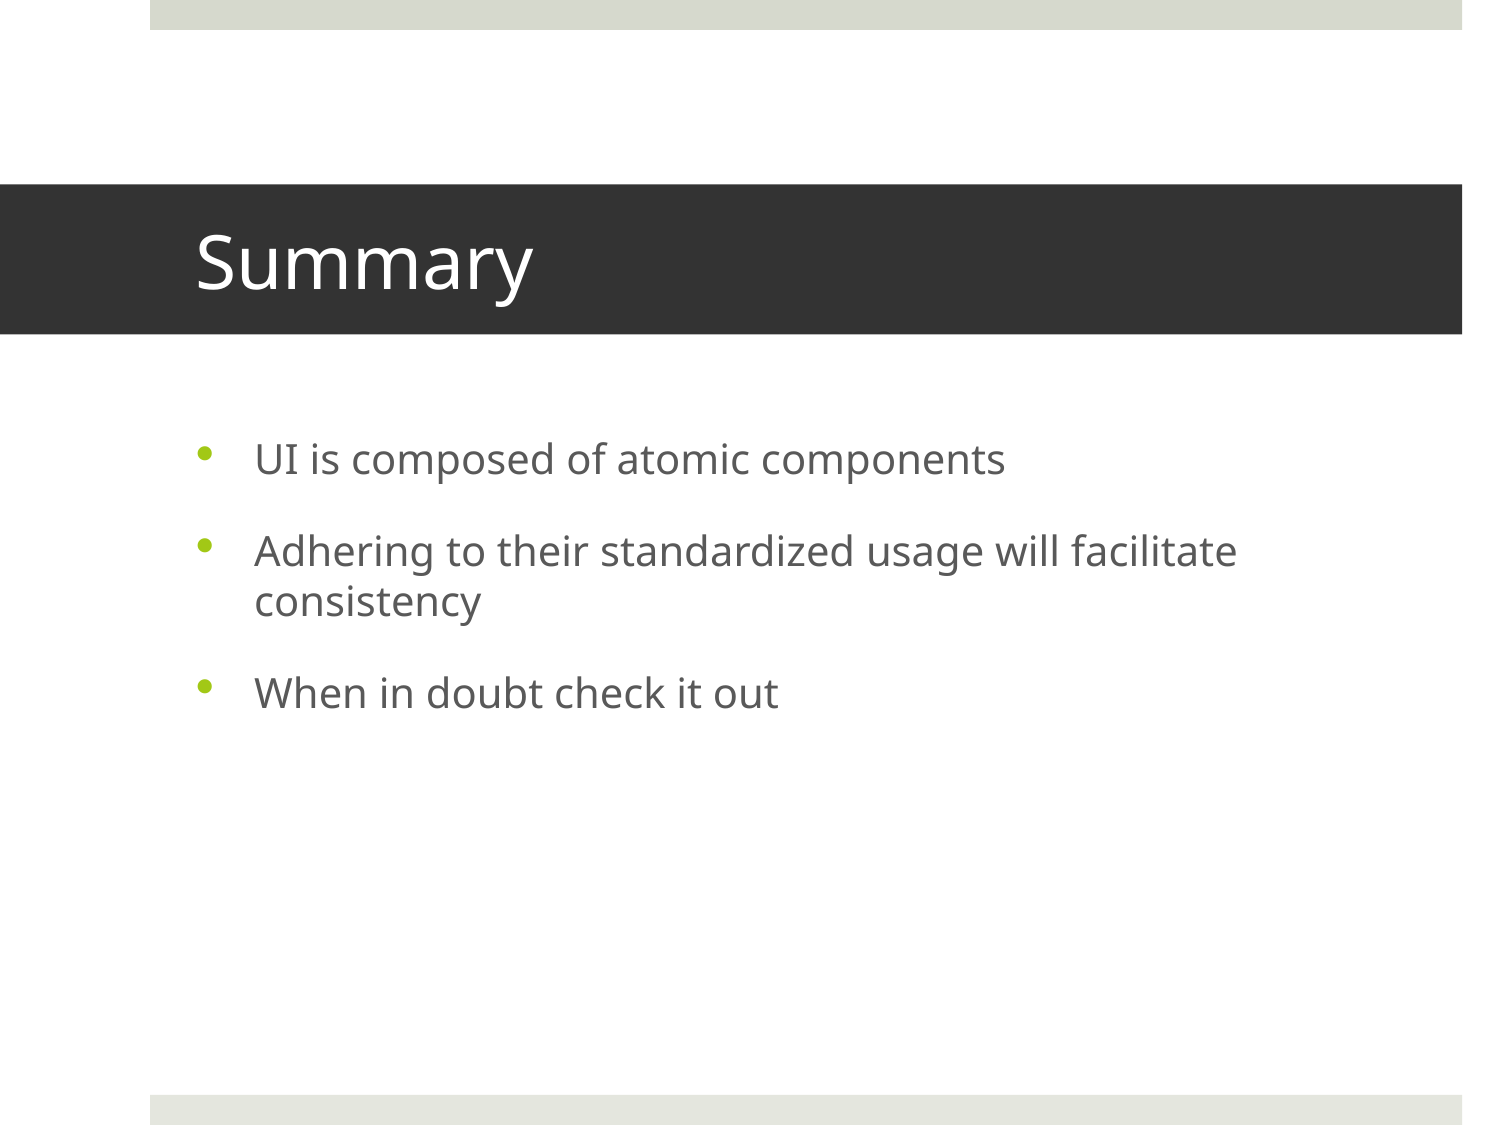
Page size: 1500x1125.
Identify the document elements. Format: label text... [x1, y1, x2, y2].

title Summary [0, 184, 1463, 335]
list UI is composed of atomic components Adhering to their standardized usage will facilitate consistency When in doubt check it out [182, 425, 1432, 1028]
